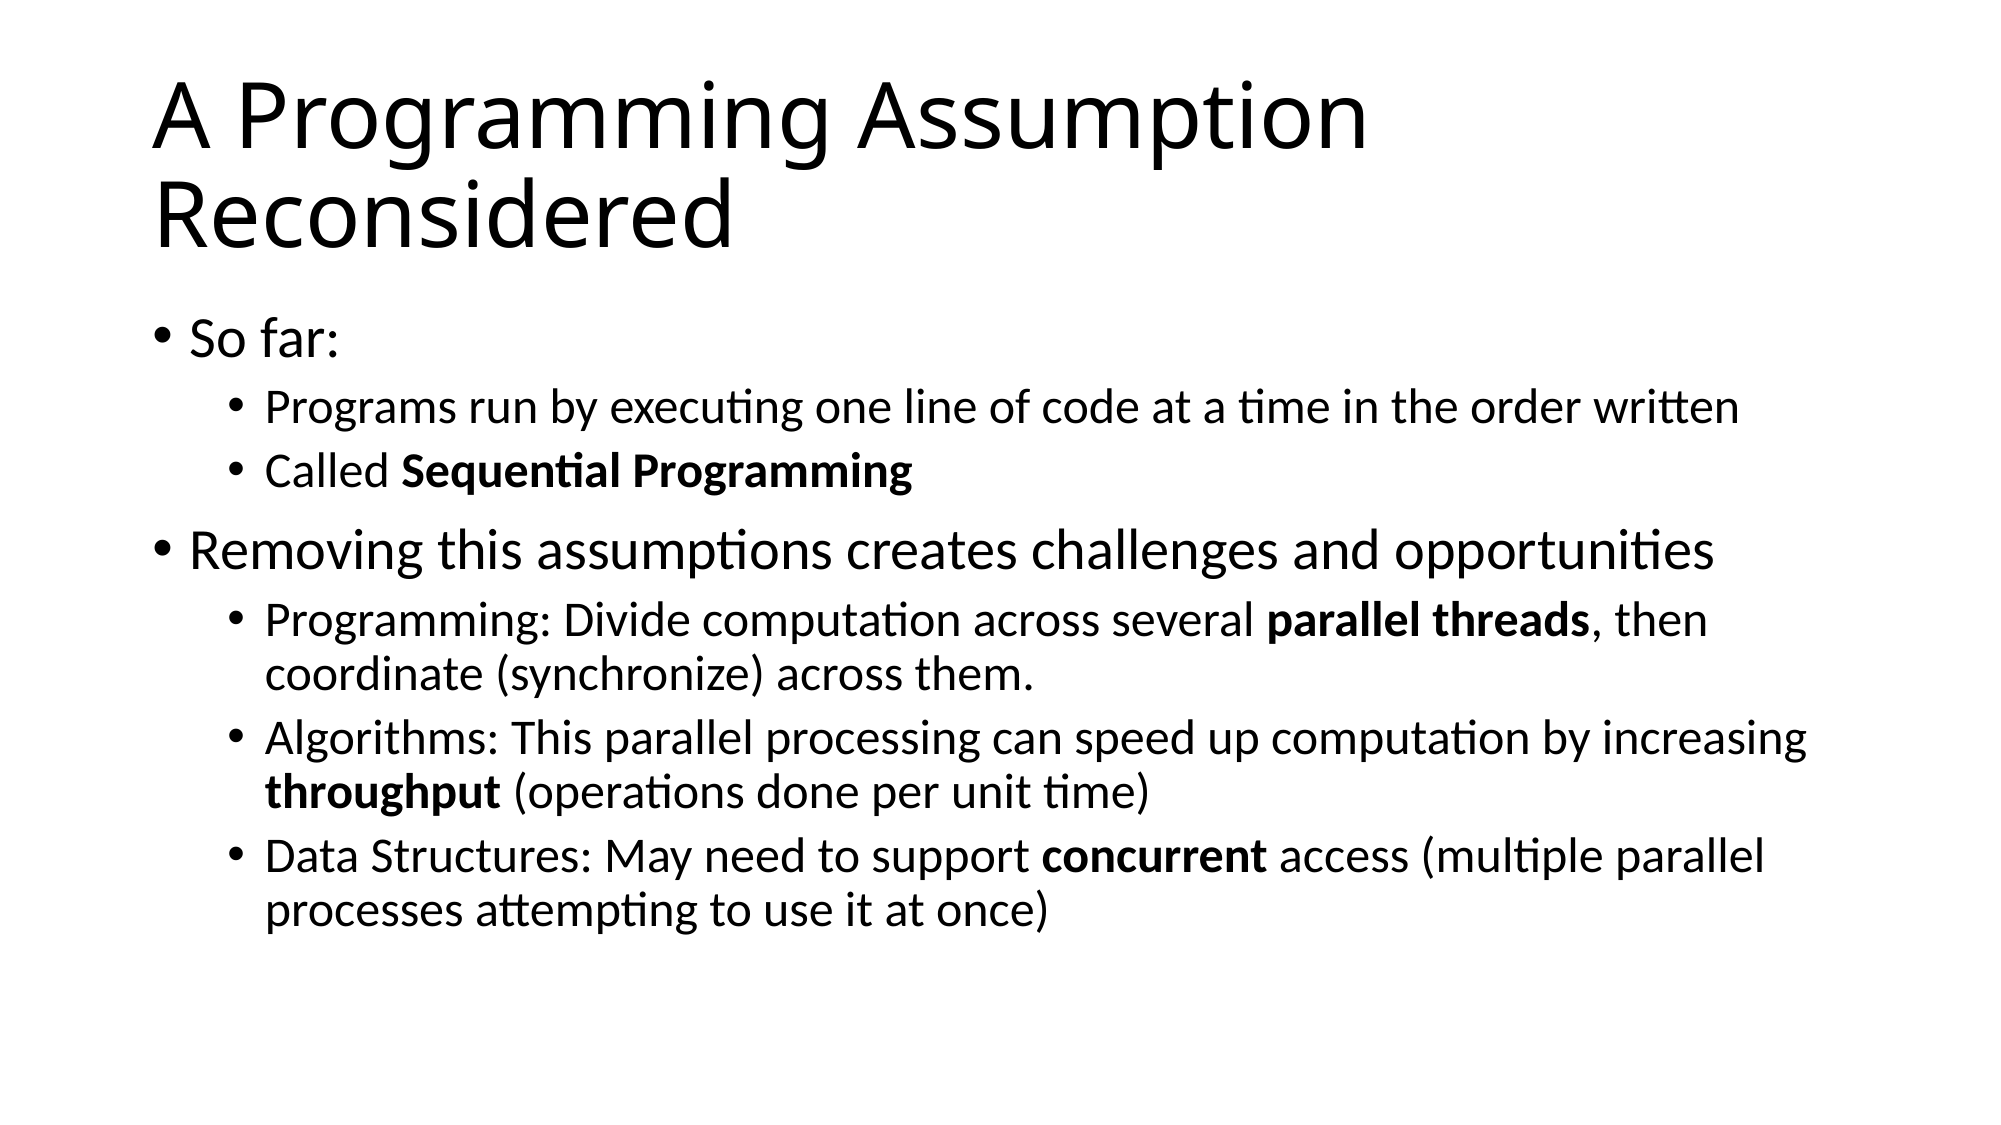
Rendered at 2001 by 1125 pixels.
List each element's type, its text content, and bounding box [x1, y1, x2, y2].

list So far: Programs run by executing one line of code at a time in the order written Called Sequential Programming Removing this assumptions creates challenges and opportunities Programming: Divide computation across several parallel threads, then coordinate (synchronize) across them. Algorithms: This parallel processing can speed up computation by increasing throughput (operations done per unit time) Data Structures: May need to support concurrent access (multiple parallel processes attempting to use it at once) [137, 299, 1863, 1014]
title A Programming Assumption Reconsidered [137, 59, 1863, 278]
